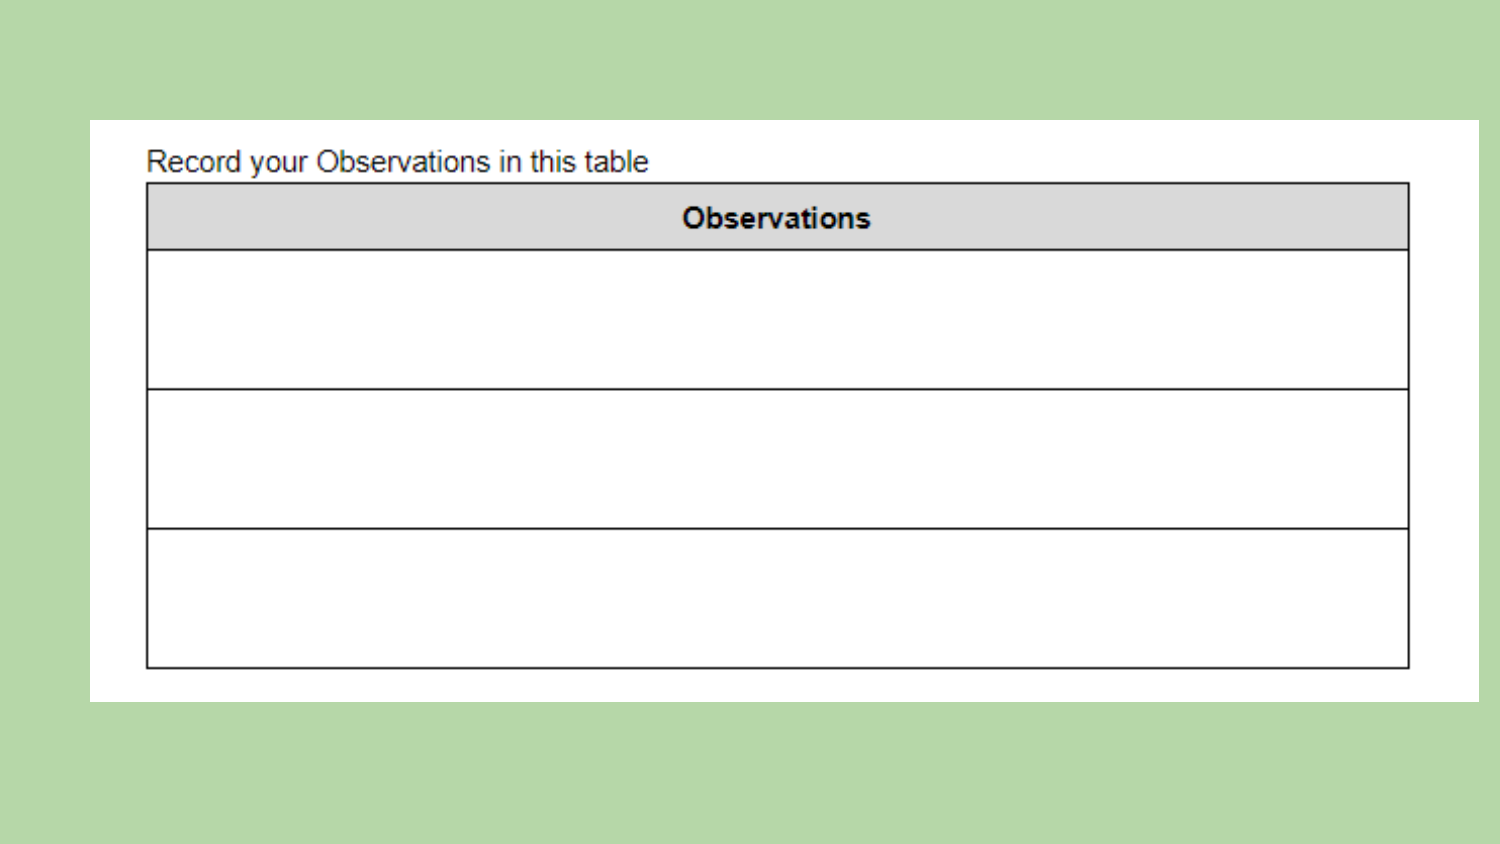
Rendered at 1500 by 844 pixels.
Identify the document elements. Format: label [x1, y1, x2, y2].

picture [90, 119, 1479, 703]
